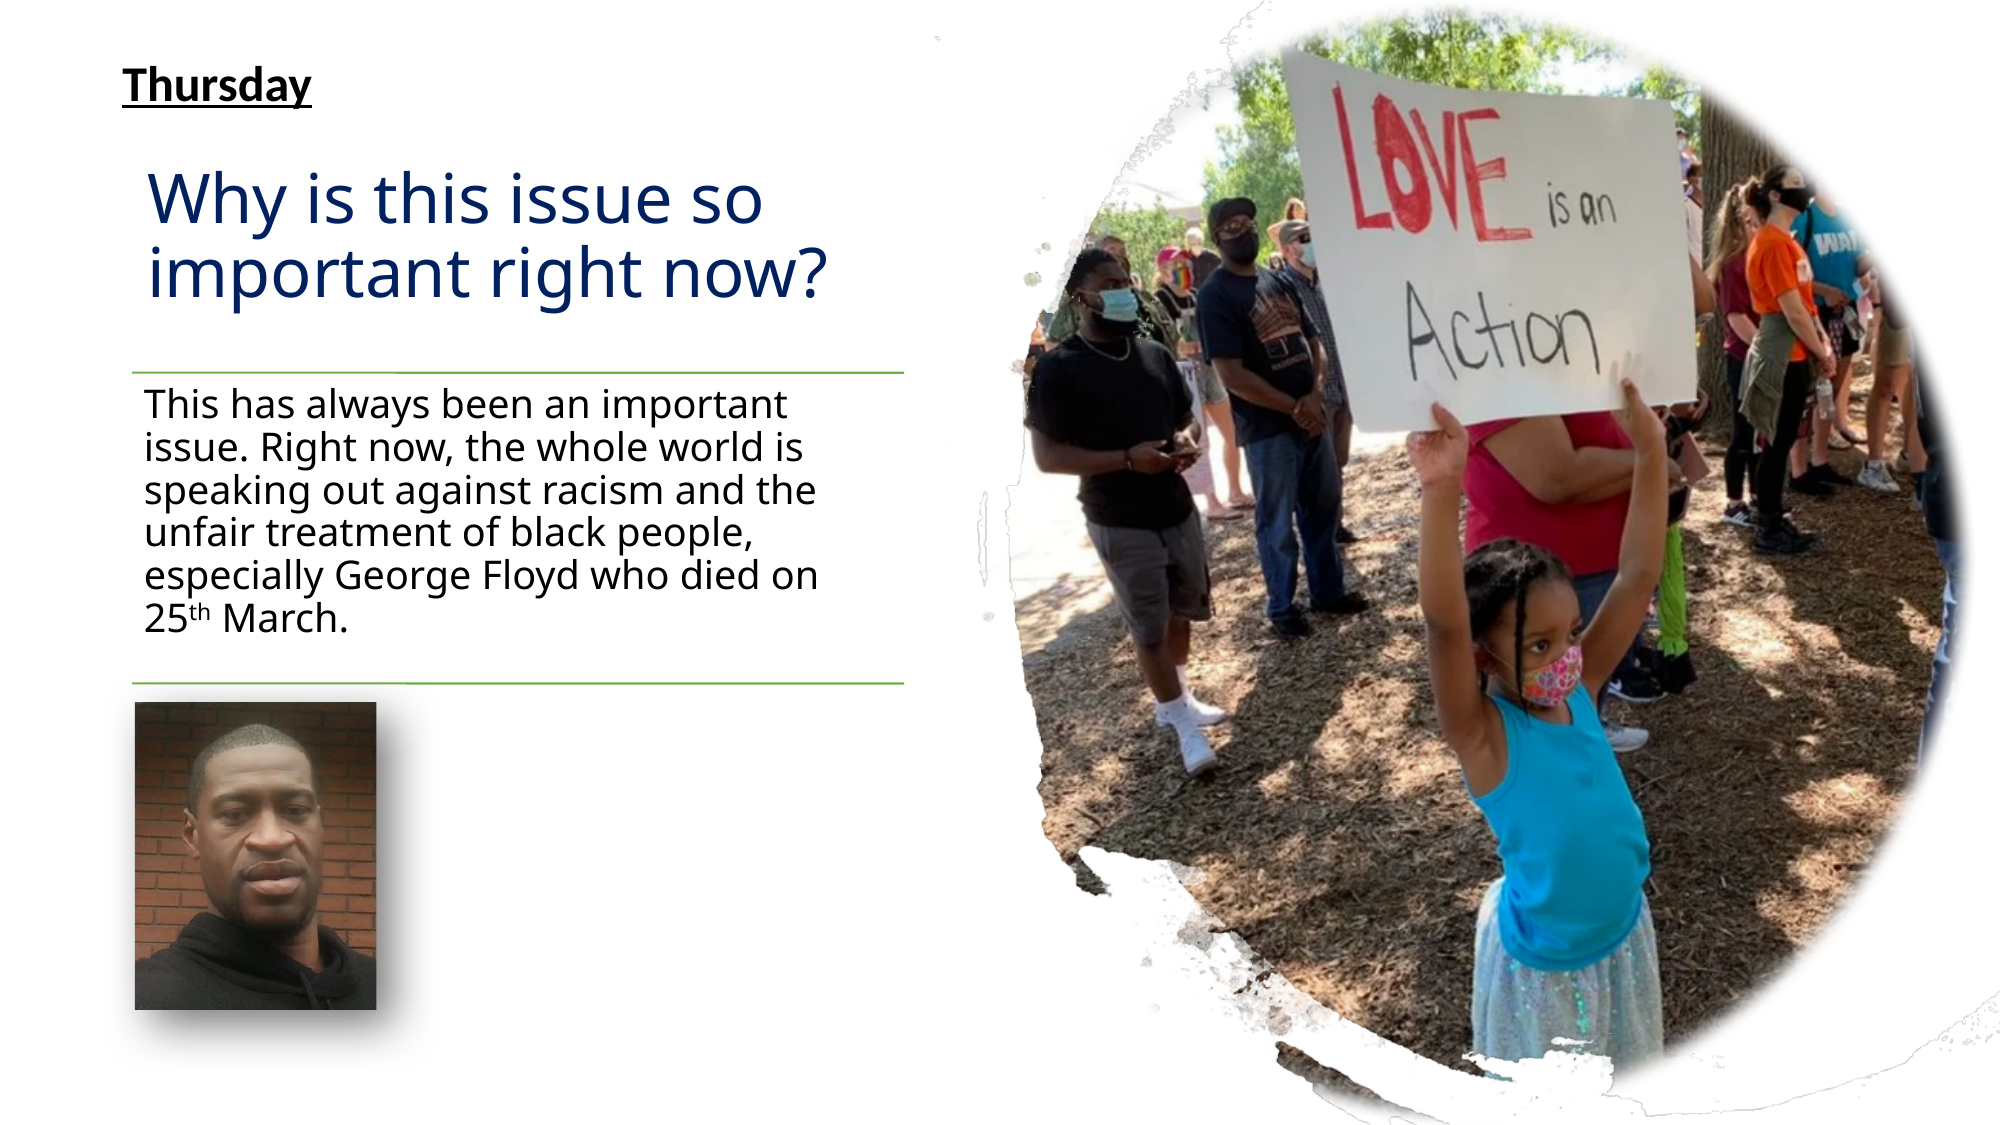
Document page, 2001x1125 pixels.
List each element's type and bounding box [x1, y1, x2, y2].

picture [0, 0, 2000, 1125]
list [131, 372, 905, 995]
